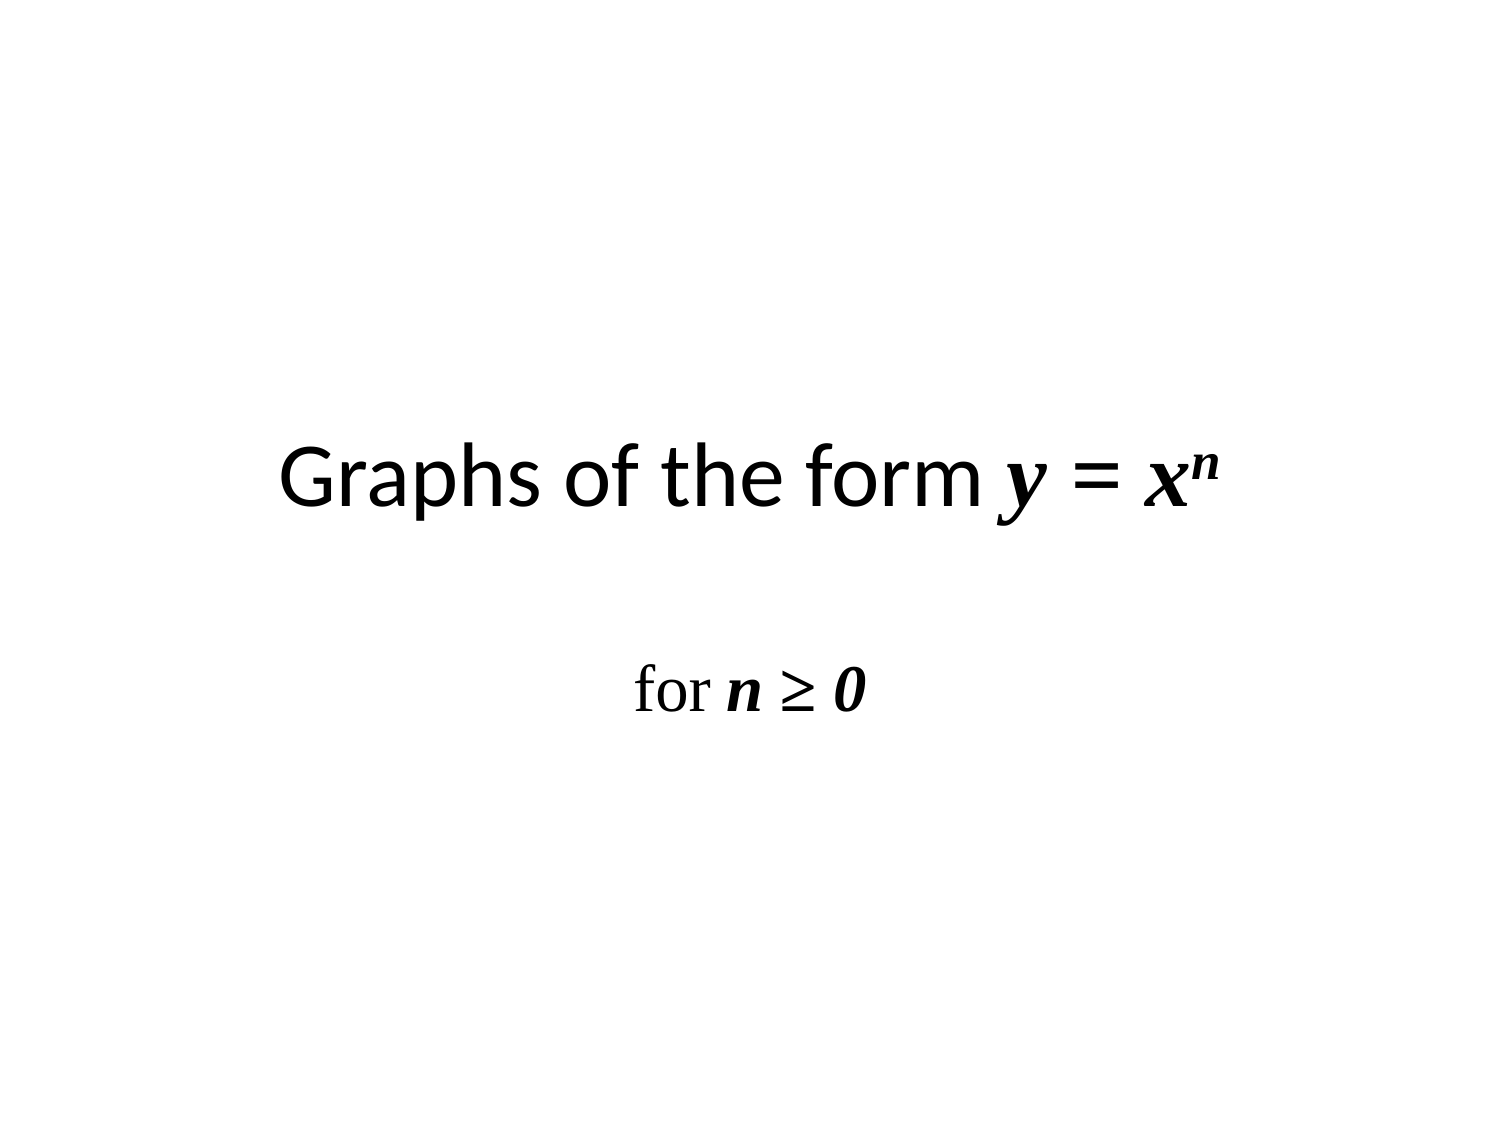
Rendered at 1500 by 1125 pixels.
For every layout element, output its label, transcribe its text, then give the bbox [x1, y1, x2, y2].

subtitle for n ≥ 0 [225, 637, 1275, 925]
title Graphs of the form y = xn [112, 349, 1388, 591]
